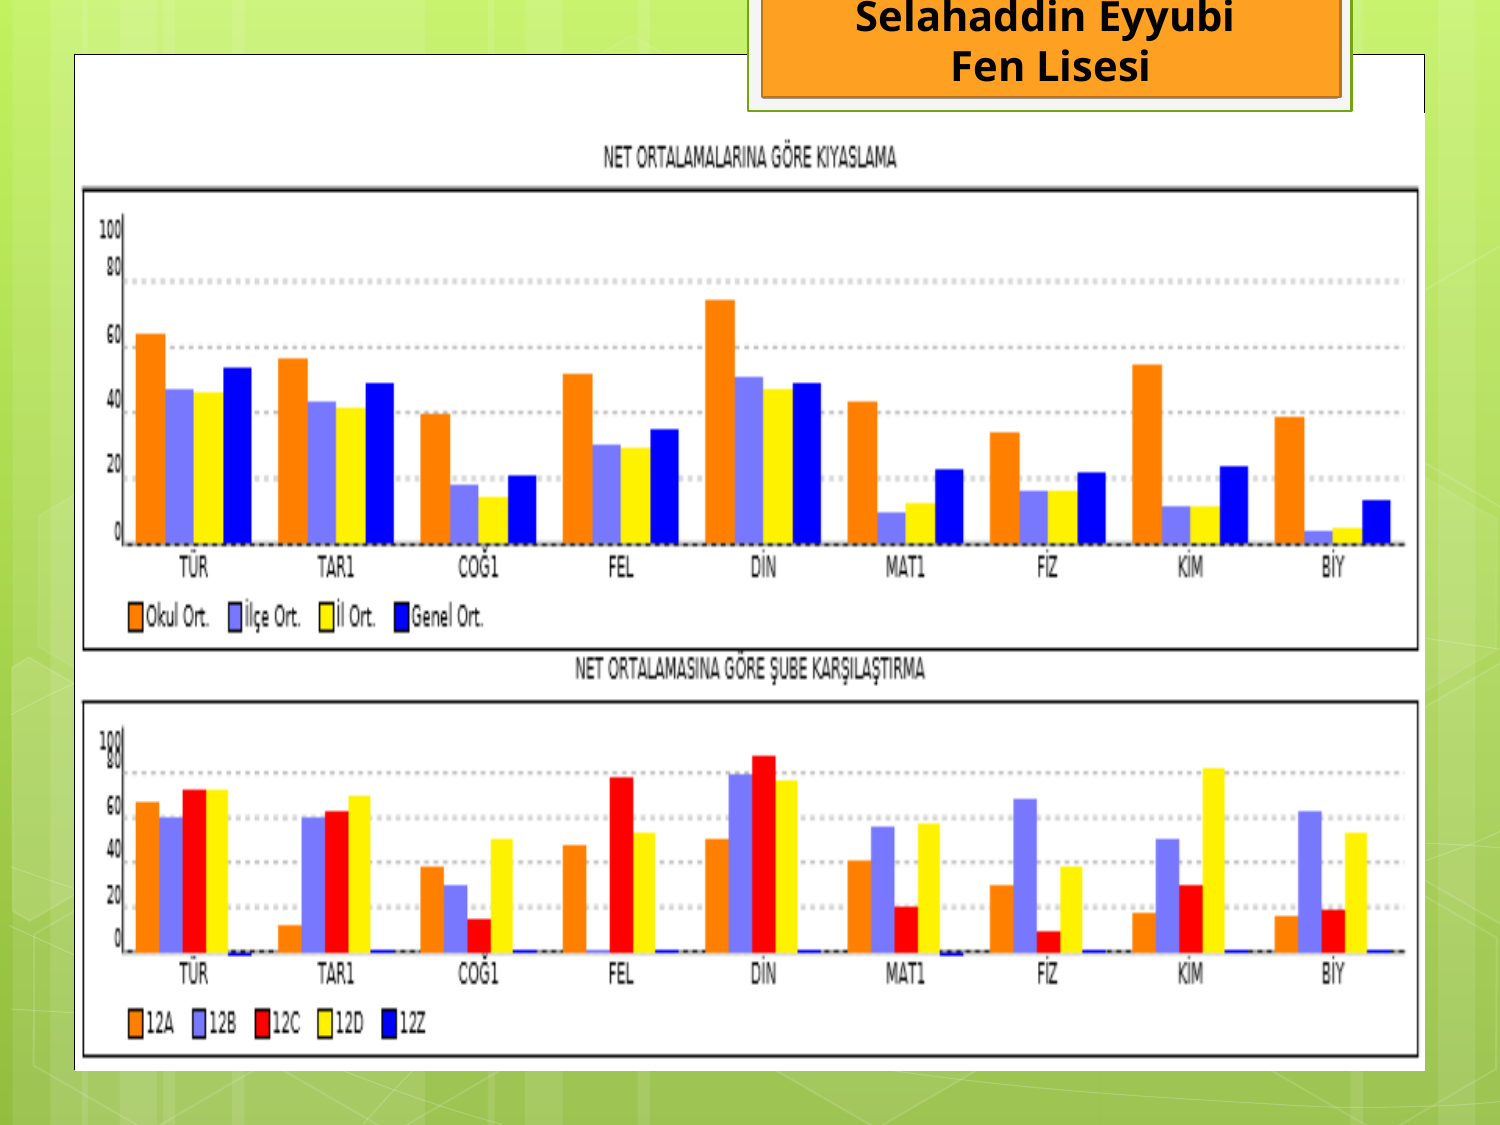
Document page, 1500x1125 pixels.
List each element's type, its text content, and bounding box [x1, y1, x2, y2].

table_cell 4,0 [50, 520, 66, 527]
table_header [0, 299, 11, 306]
text_box Selahaddin Eyyubi Fen Lisesi [761, 0, 1342, 98]
table_cell 4,0 [1437, 520, 1476, 527]
table_cell 0,03 [1476, 88, 1500, 93]
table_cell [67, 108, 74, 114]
table_cell 10 [0, 839, 11, 844]
table_cell 0,03 [12, 88, 50, 93]
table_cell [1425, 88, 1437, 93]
picture [75, 113, 1425, 1071]
